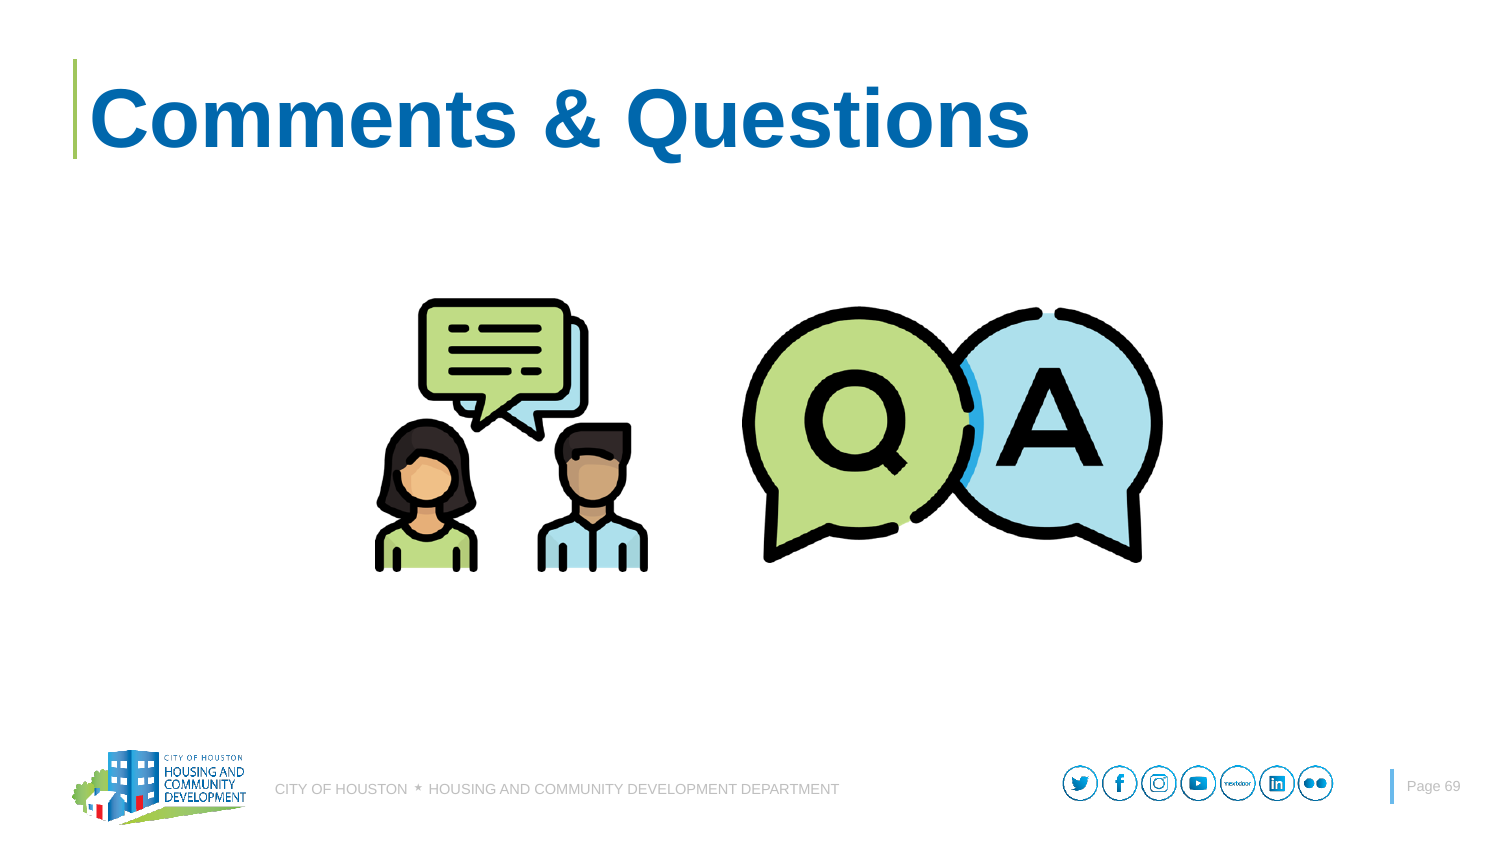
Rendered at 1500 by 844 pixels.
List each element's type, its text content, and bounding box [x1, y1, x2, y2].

title Comments & Questions [75, 57, 1425, 198]
picture [1283, 765, 1331, 801]
picture [1062, 765, 1074, 777]
picture [1125, 765, 1174, 801]
picture [1062, 768, 1096, 801]
picture [72, 750, 246, 825]
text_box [374, 298, 1163, 573]
picture [1244, 765, 1293, 801]
picture [1086, 765, 1135, 801]
picture [1204, 765, 1254, 801]
picture [1165, 765, 1214, 801]
picture [1322, 765, 1339, 801]
